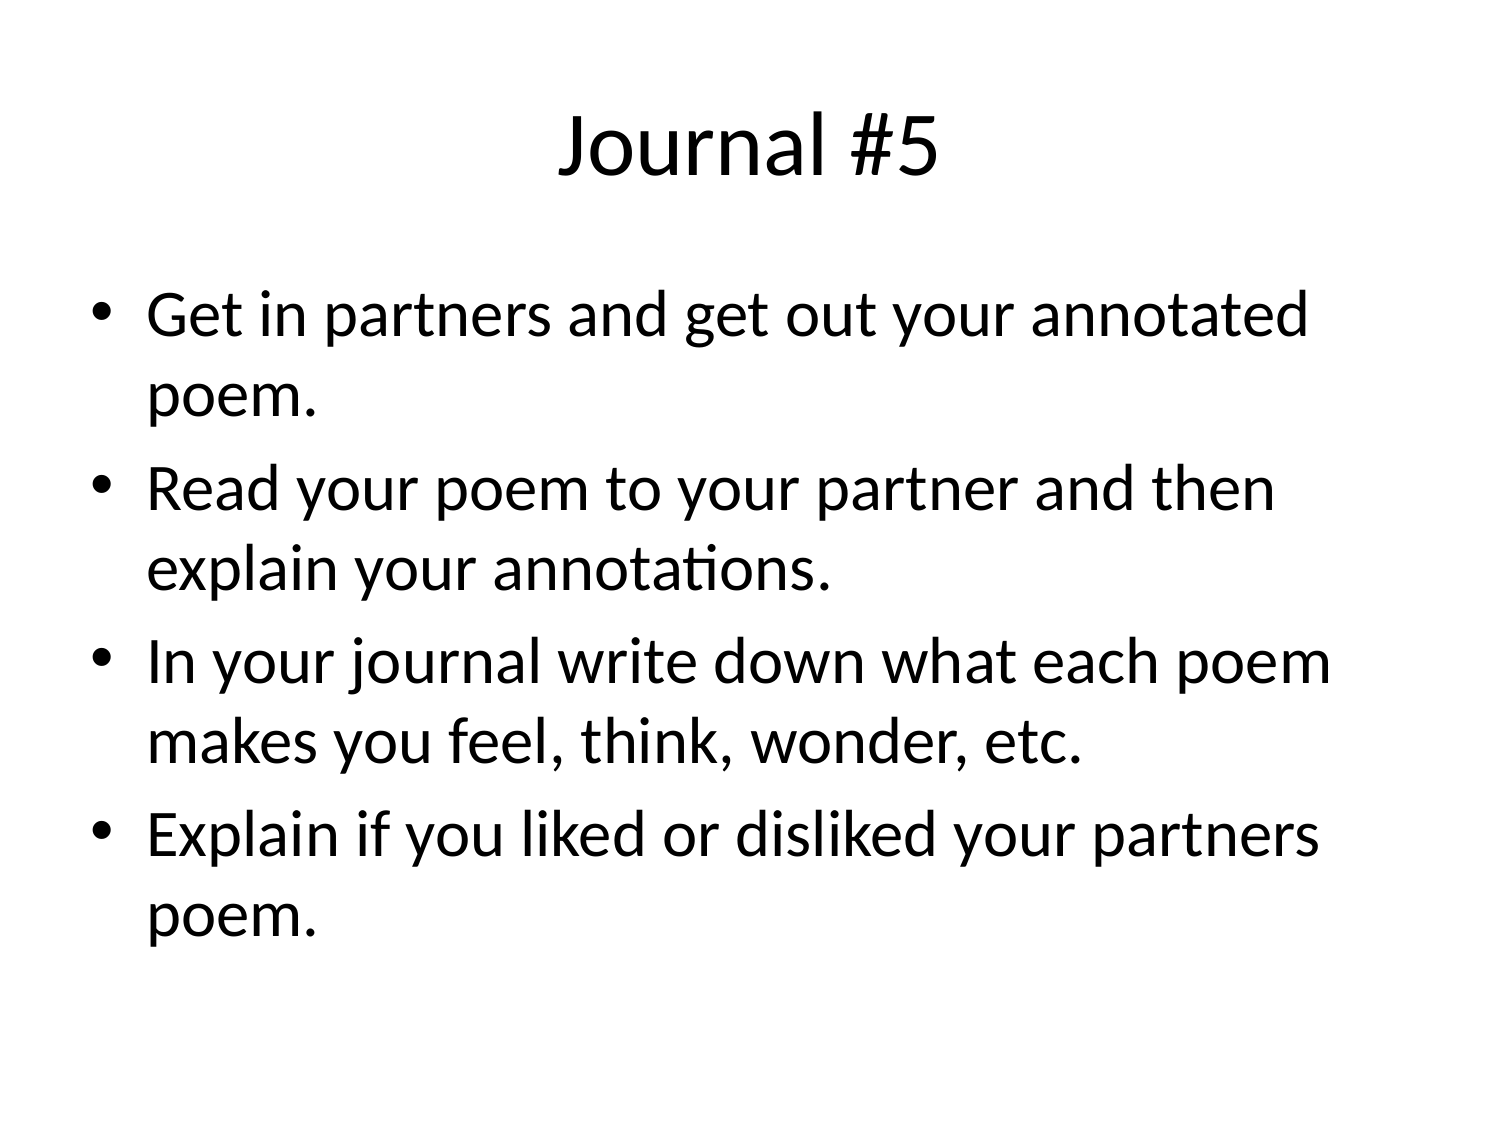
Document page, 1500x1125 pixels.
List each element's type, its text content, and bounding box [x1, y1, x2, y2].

list Get in partners and get out your annotated poem. Read your poem to your partner and then explain your annotations. In your journal write down what each poem makes you feel, think, wonder, etc. Explain if you liked or disliked your partners poem. [75, 262, 1425, 1005]
title Journal #5 [75, 45, 1425, 233]
